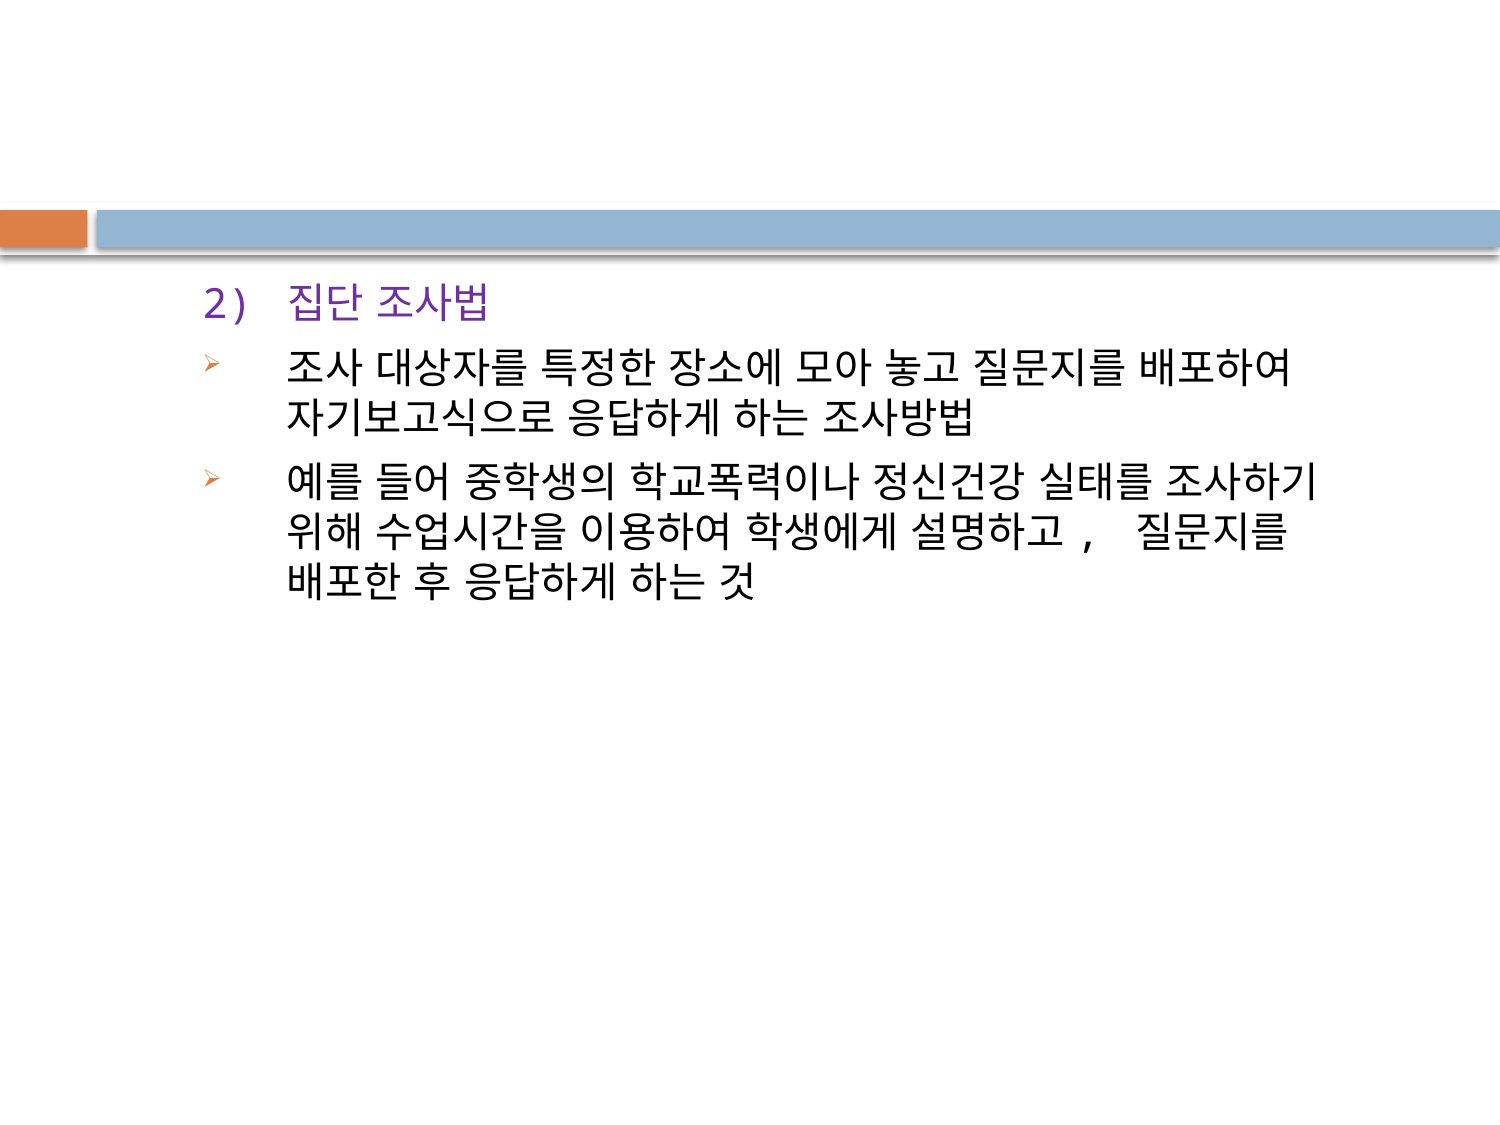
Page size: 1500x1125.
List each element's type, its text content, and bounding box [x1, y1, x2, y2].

list 2) 집단 조사법 조사 대상자를 특정한 장소에 모아 놓고 질문지를 배포하여 자기보고식으로 응답하게 하는 조사방법 예를 들어 중학생의 학교폭력이나 정신건강 실태를 조사하기 위해 수업시간을 이용하여 학생에게 설명하고, 질문지를 배포한 후 응답하게 하는 것 [187, 269, 1372, 1005]
